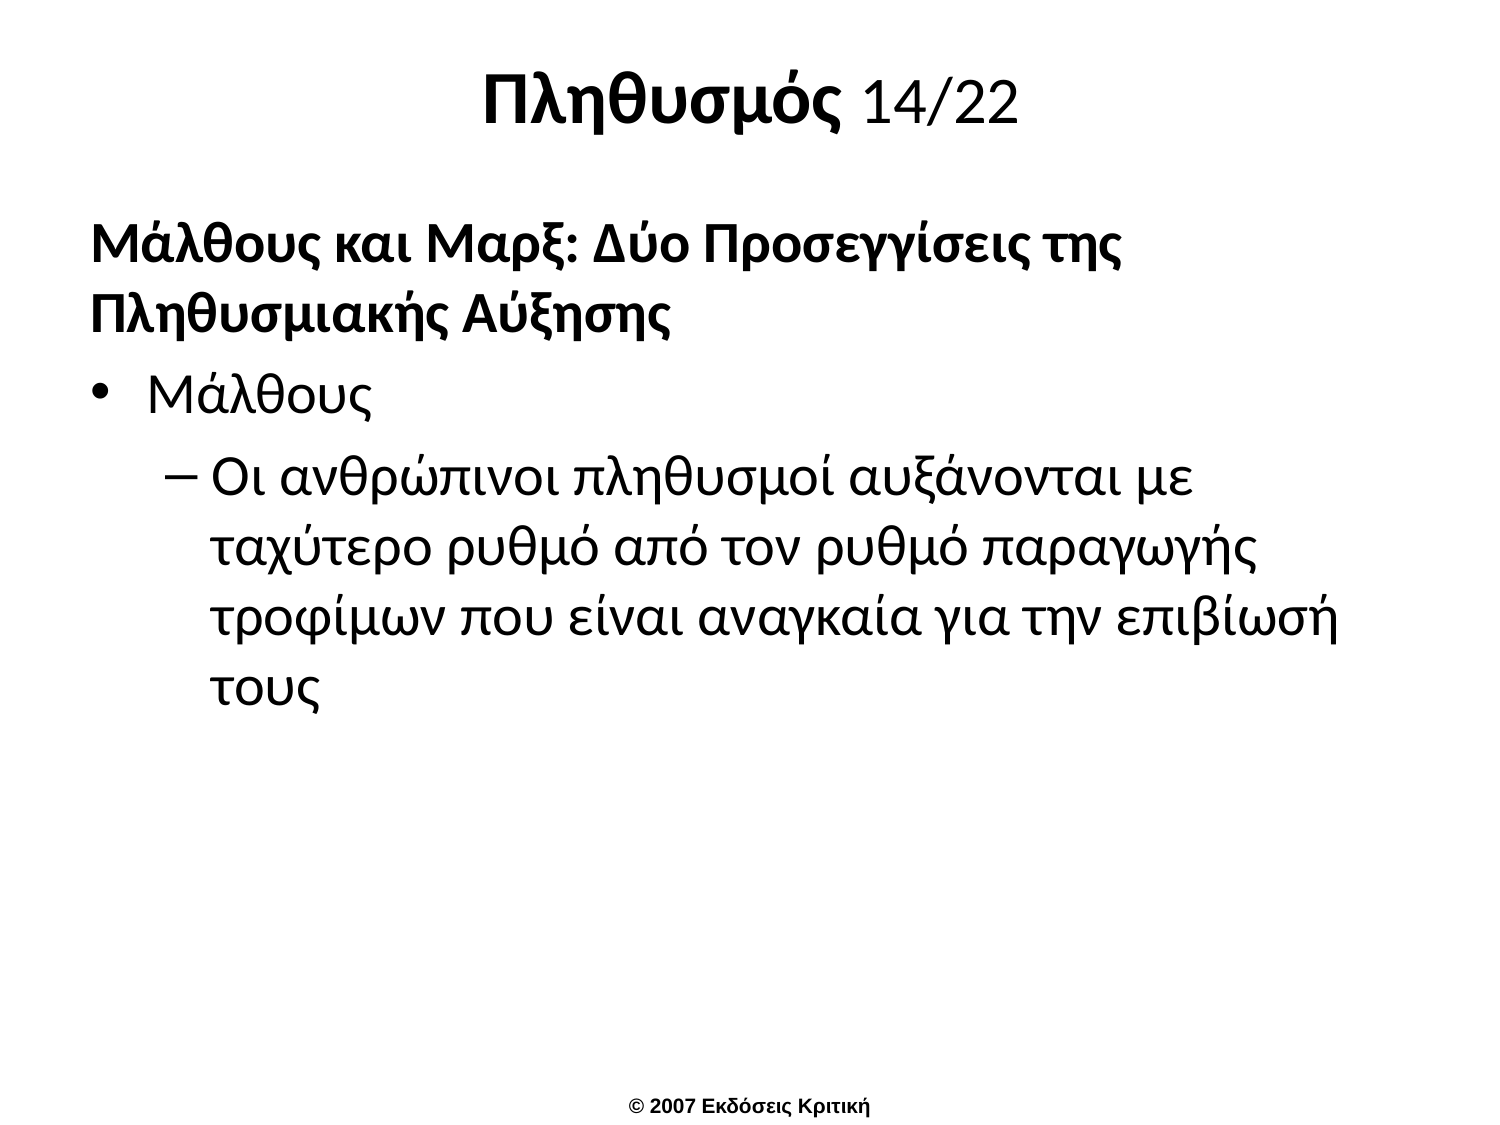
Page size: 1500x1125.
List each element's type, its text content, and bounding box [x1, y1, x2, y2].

list Μάλθους και Μαρξ: Δύο Προσεγγίσεις της Πληθυσμιακής Αύξησης Μάλθους Οι ανθρώπινοι πληθυσμοί αυξάνονται με ταχύτερο ρυθμό από τον ρυθμό παραγωγής τροφίμων που είναι αναγκαία για την επιβίωσή τους [75, 196, 1425, 1024]
title Πληθυσμός 14/22 [76, 19, 1427, 169]
